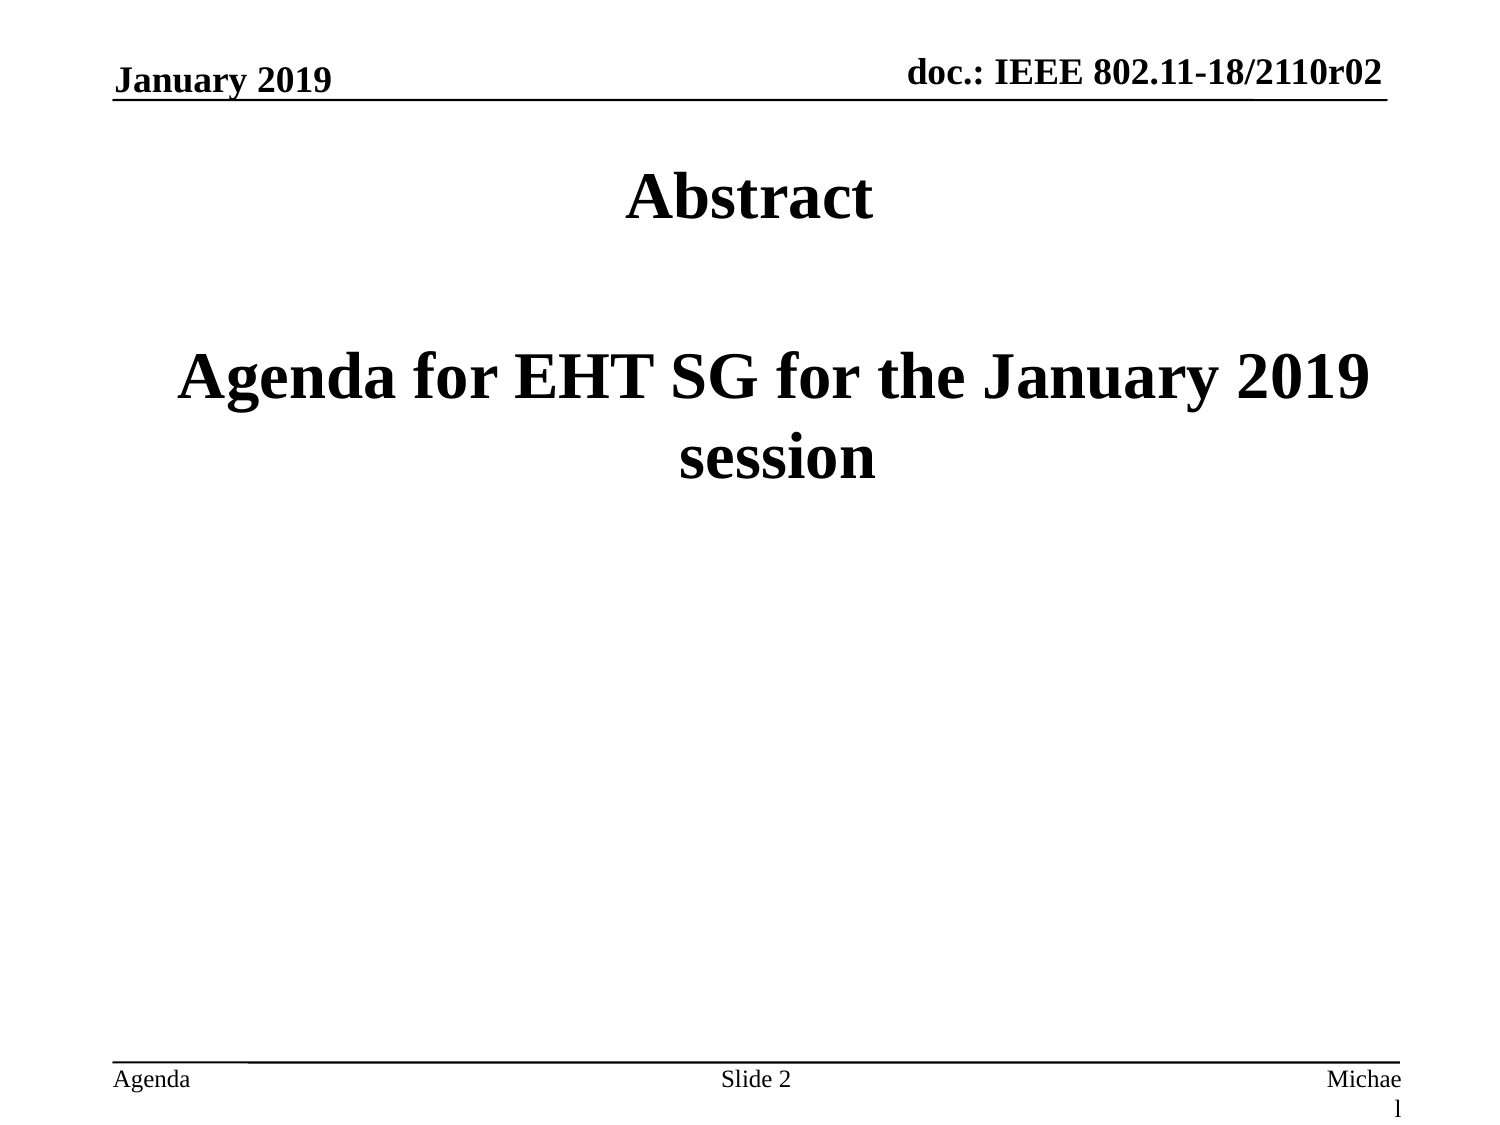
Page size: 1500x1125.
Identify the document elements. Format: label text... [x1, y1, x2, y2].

title Abstract [112, 103, 1388, 279]
footer Michael Montemurro, BlackBerry [1324, 1061, 1402, 1093]
slide_number Slide 2 [712, 1061, 800, 1093]
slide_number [114, 54, 335, 101]
list Agenda for EHT SG for the January 2019 session [112, 324, 1388, 1000]
